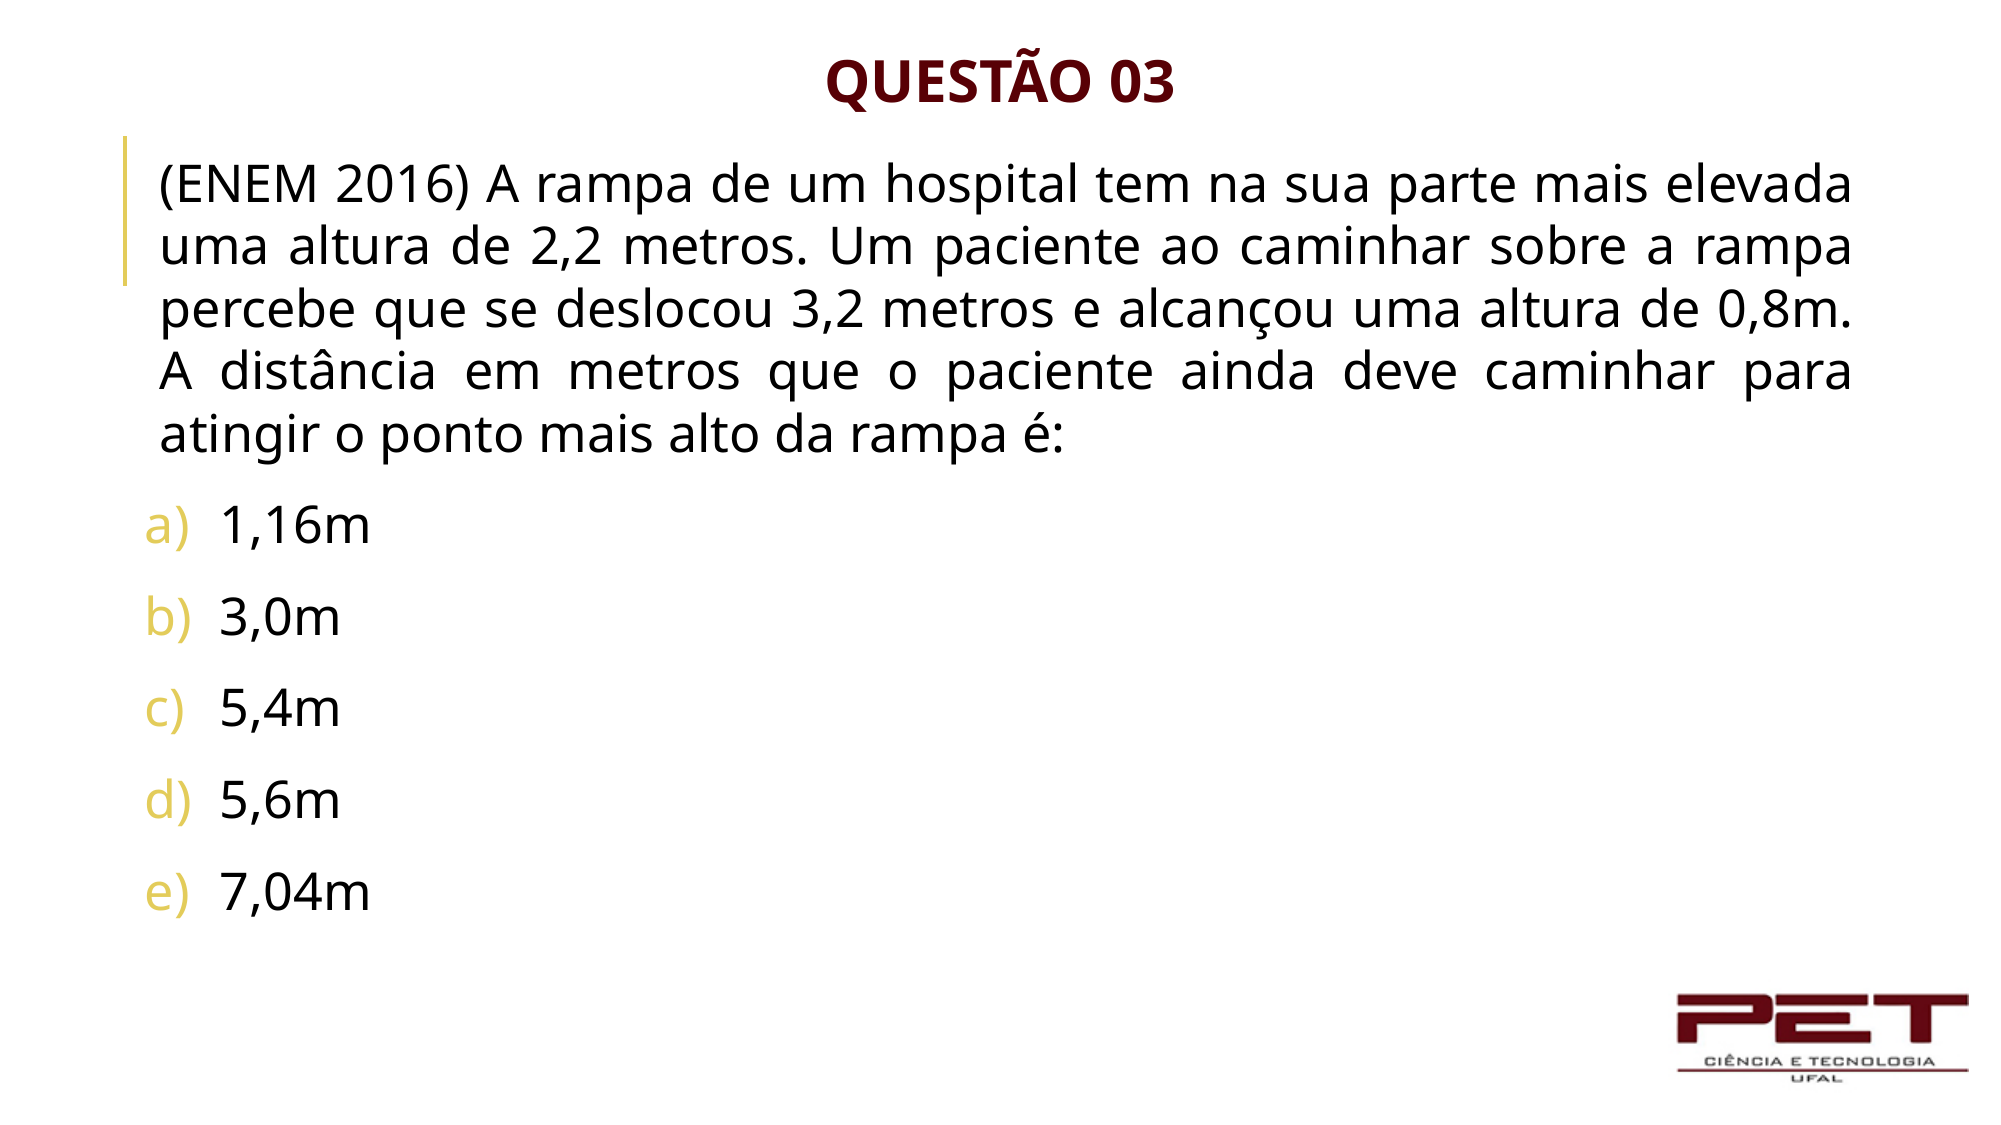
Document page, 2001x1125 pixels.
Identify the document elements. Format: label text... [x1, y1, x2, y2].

text_box QUESTÃO 03 [0, 36, 2000, 122]
list (ENEM 2016) A rampa de um hospital tem na sua parte mais elevada uma altura de 2,2 metros. Um paciente ao caminhar sobre a rampa percebe que se deslocou 3,2 metros e alcançou uma altura de 0,8m. A distância em metros que o paciente ainda deve caminhar para atingir o ponto mais alto da rampa é: 1,16m 3,0m 5,4m 5,6m 7,04m [137, 142, 1863, 1030]
picture [1664, 967, 1977, 1111]
